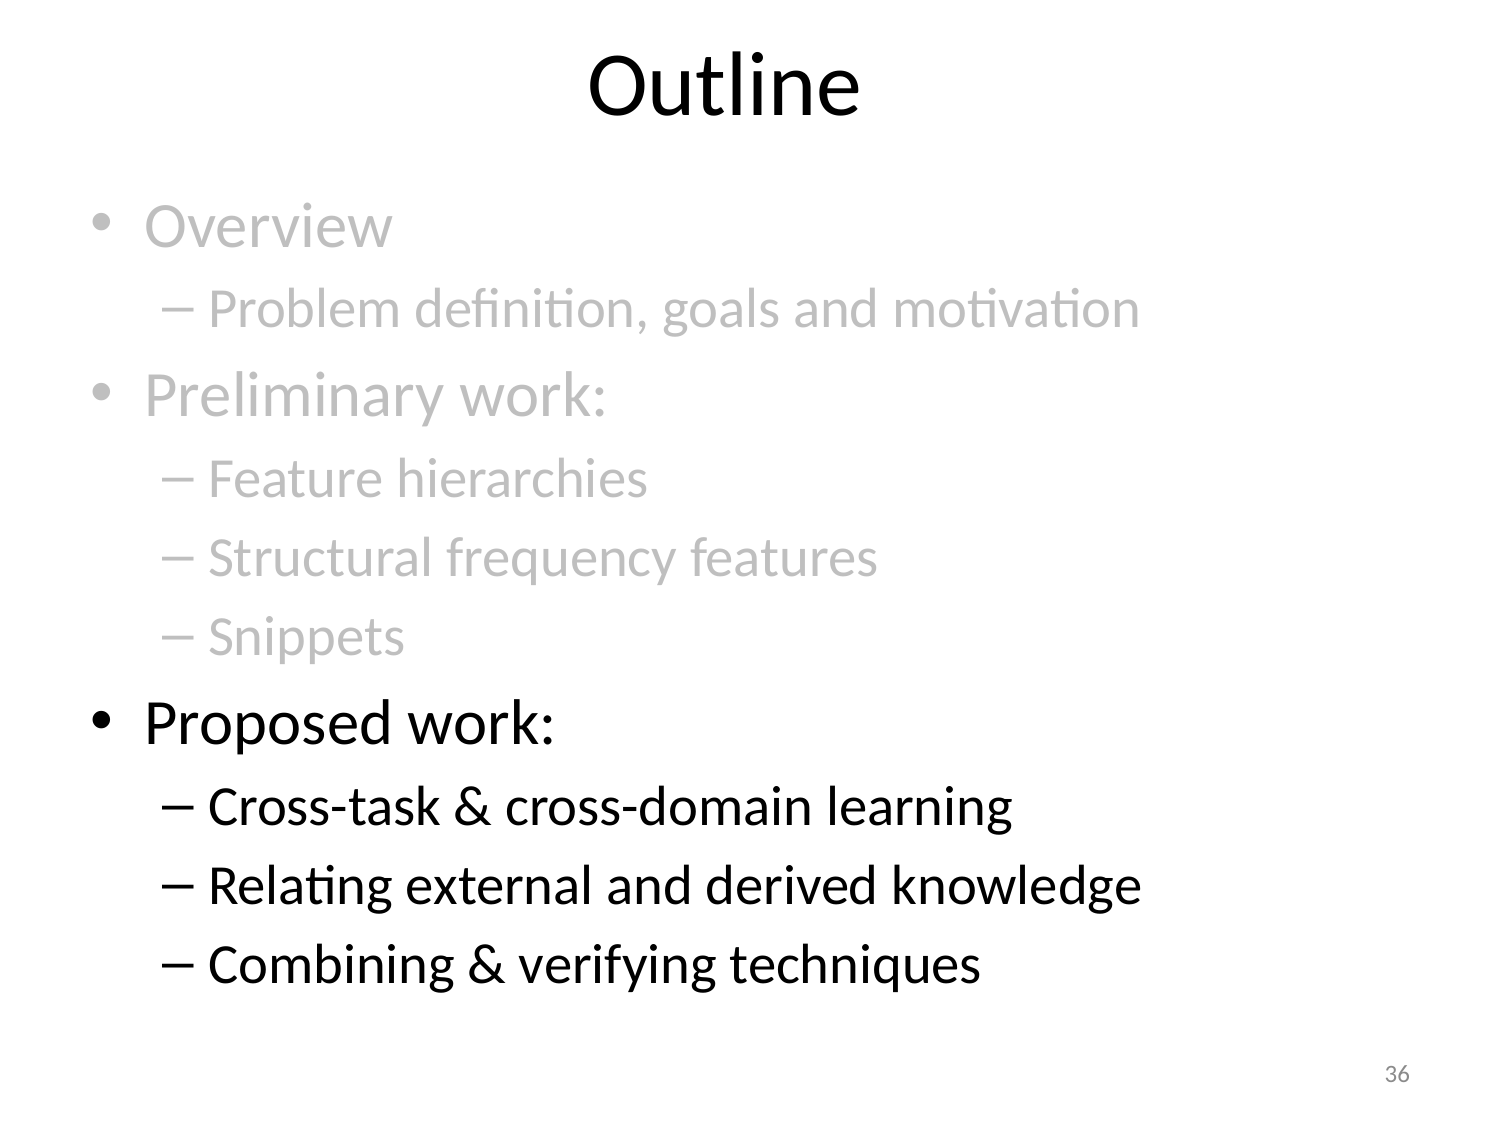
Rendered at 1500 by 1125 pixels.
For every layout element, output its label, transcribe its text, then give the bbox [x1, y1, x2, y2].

slide_number 36 [1074, 1042, 1425, 1103]
title Outline [50, 0, 1400, 158]
list Overview Problem definition, goals and motivation Preliminary work: Feature hierarchies Structural frequency features Snippets Proposed work: Cross-task & cross-domain learning Relating external and derived knowledge Combining & verifying techniques [75, 174, 1425, 1005]
